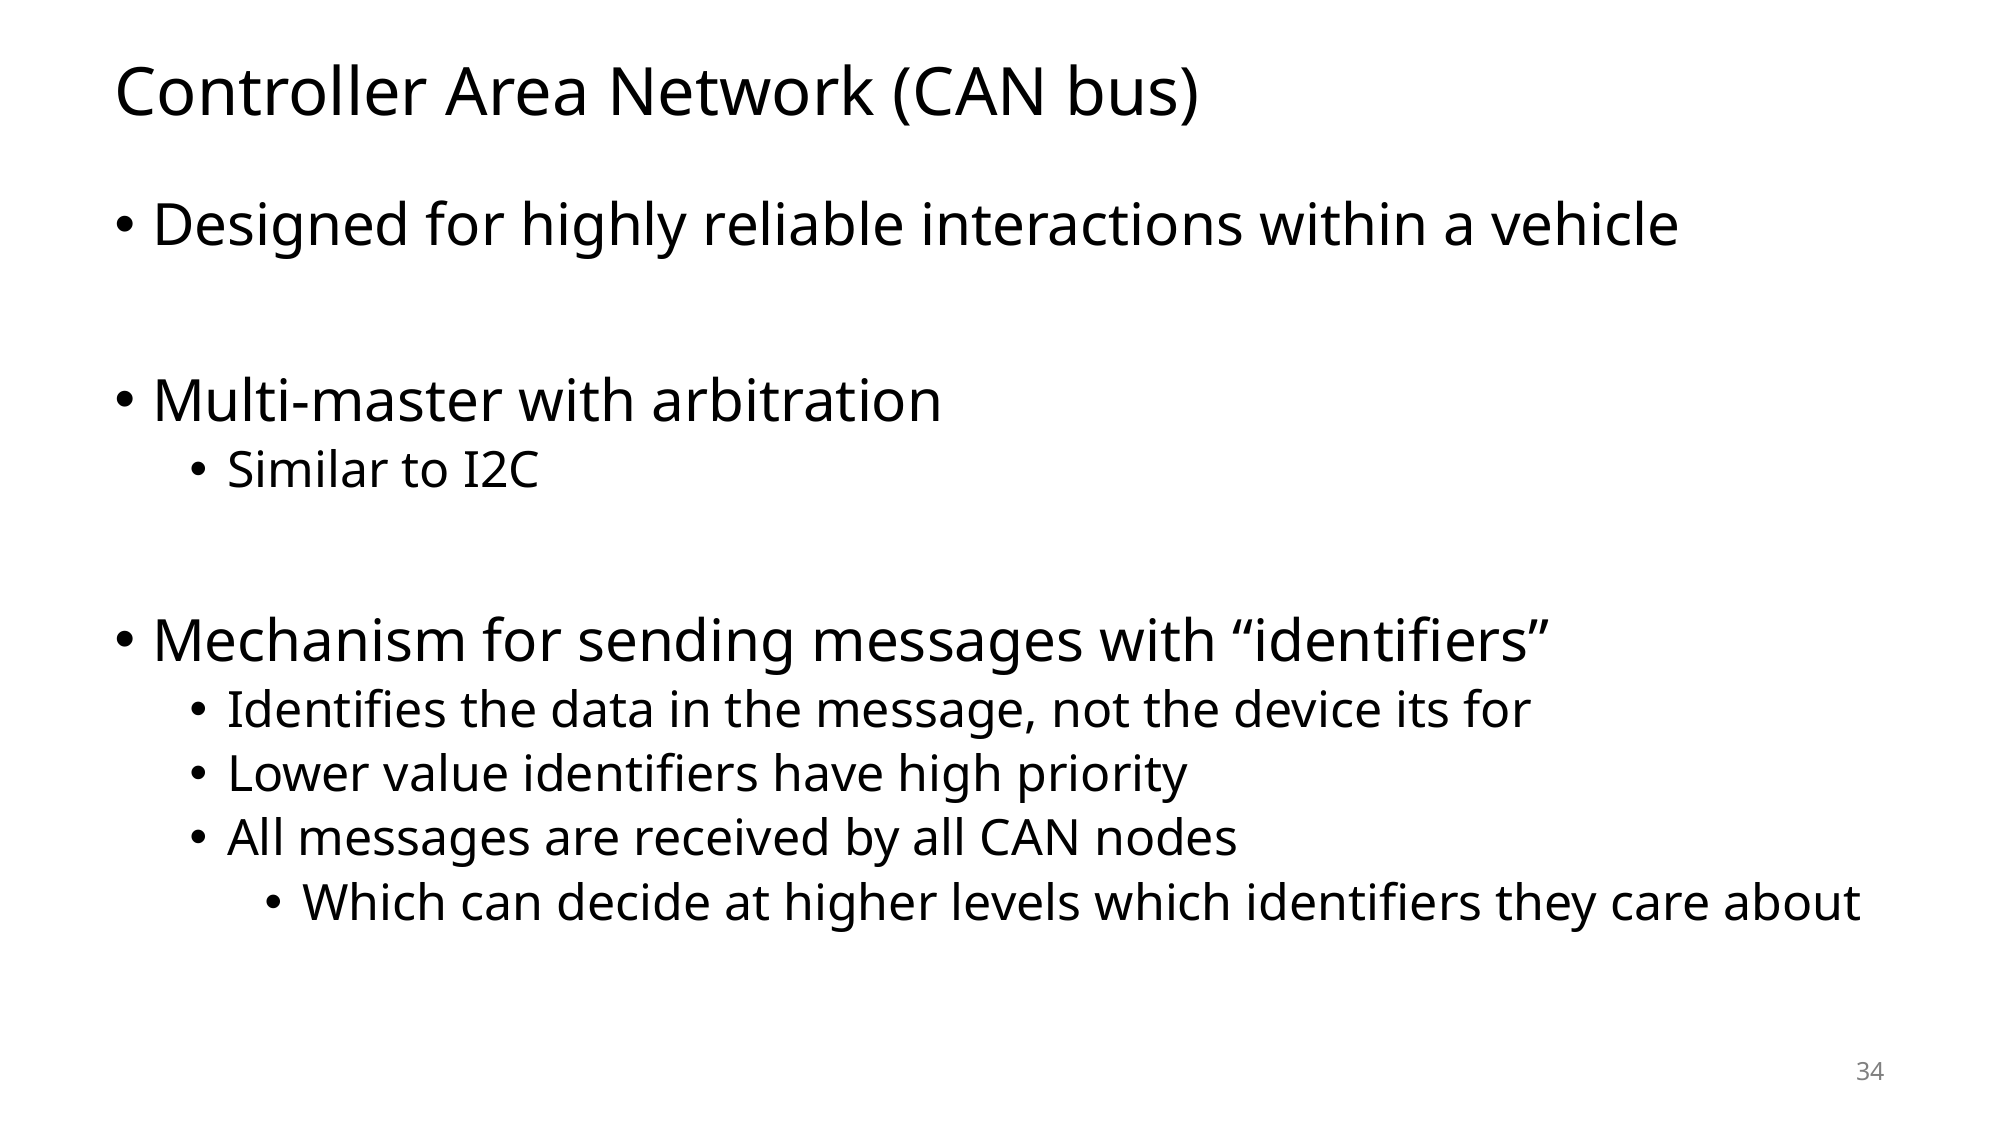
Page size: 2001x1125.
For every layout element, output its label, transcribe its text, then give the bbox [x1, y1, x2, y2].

slide_number 34 [1749, 1042, 1900, 1103]
title Controller Area Network (CAN bus) [99, 37, 1900, 150]
list Designed for highly reliable interactions within a vehicle Multi-master with arbitration Similar to I2C Mechanism for sending messages with “identifiers” Identifies the data in the message, not the device its for Lower value identifiers have high priority All messages are received by all CAN nodes Which can decide at higher levels which identifiers they care about [99, 187, 1900, 1013]
